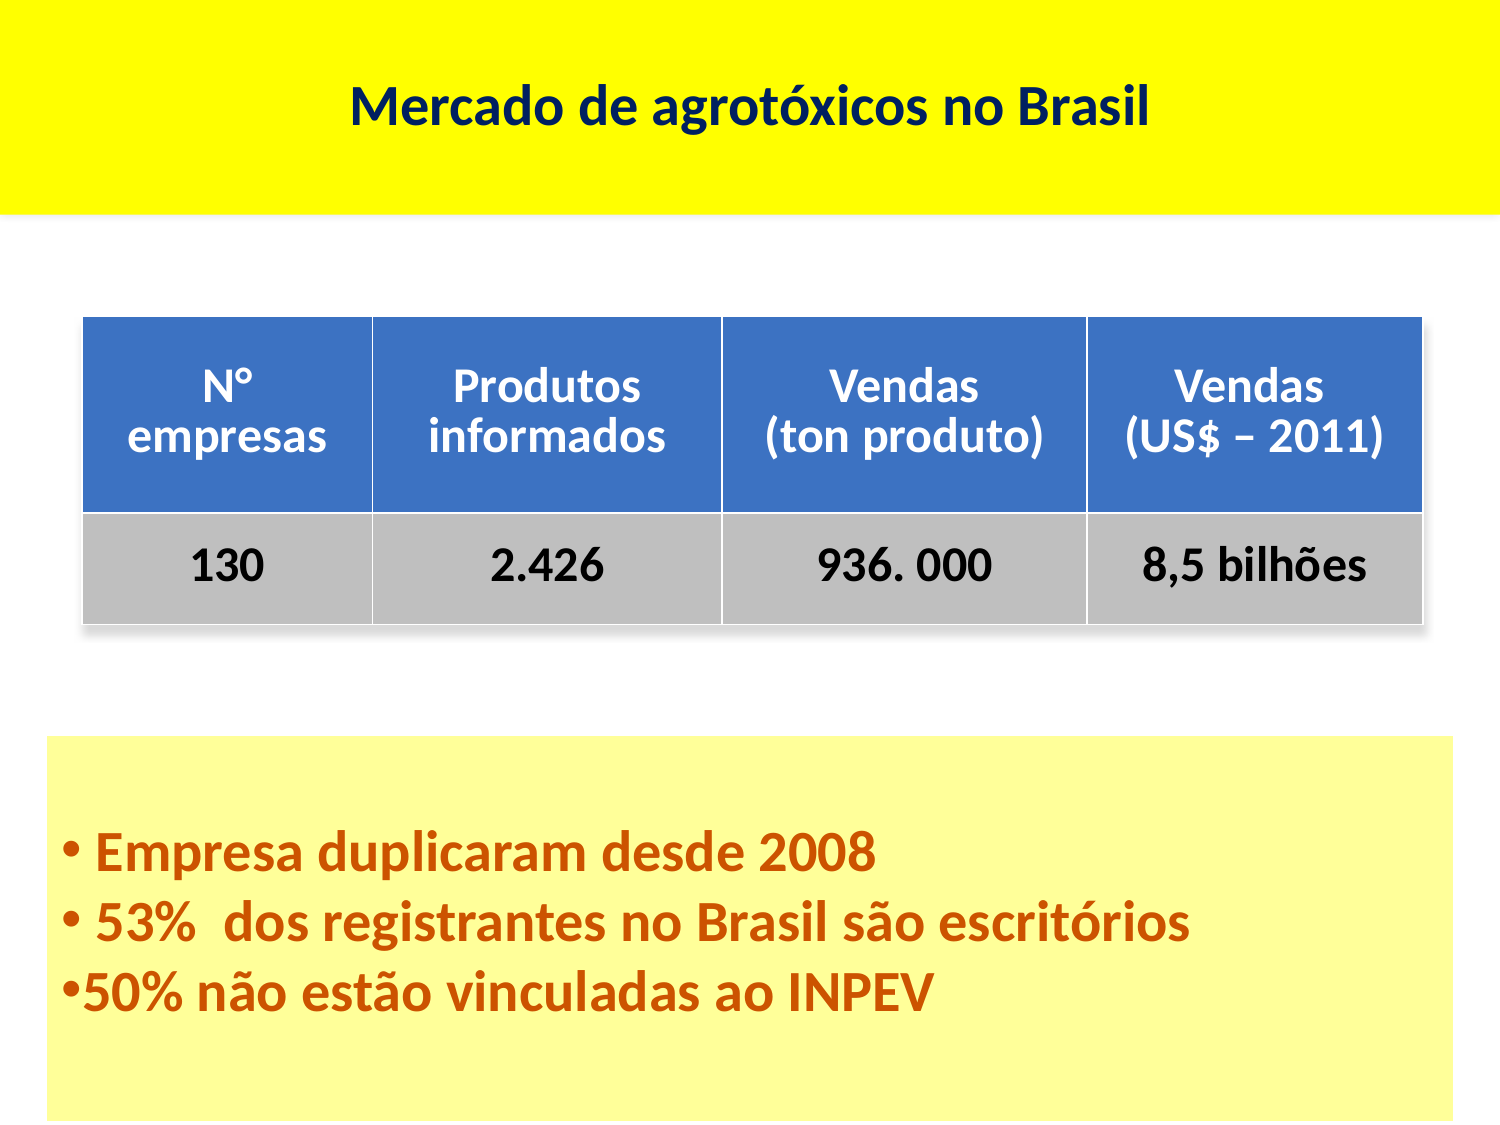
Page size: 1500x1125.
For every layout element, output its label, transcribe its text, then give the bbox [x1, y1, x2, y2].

table_header N° empresas [83, 317, 372, 512]
text_box Empresa duplicaram desde 2008 53% dos registrantes no Brasil são escritórios 50% não estão vinculadas ao INPEV [47, 736, 1453, 1121]
table_header Produtos informados [373, 317, 721, 512]
table_header Vendas (US$ – 2011) [1088, 317, 1422, 512]
table_header Vendas (ton produto) [723, 317, 1086, 512]
text_box Mercado de agrotóxicos no Brasil [0, 0, 1500, 215]
table_cell 8,5 bilhões [1088, 514, 1422, 624]
table_cell 2.426 [373, 514, 721, 624]
table_cell 936. 000 [723, 514, 1086, 624]
table_cell 130 [83, 514, 372, 624]
